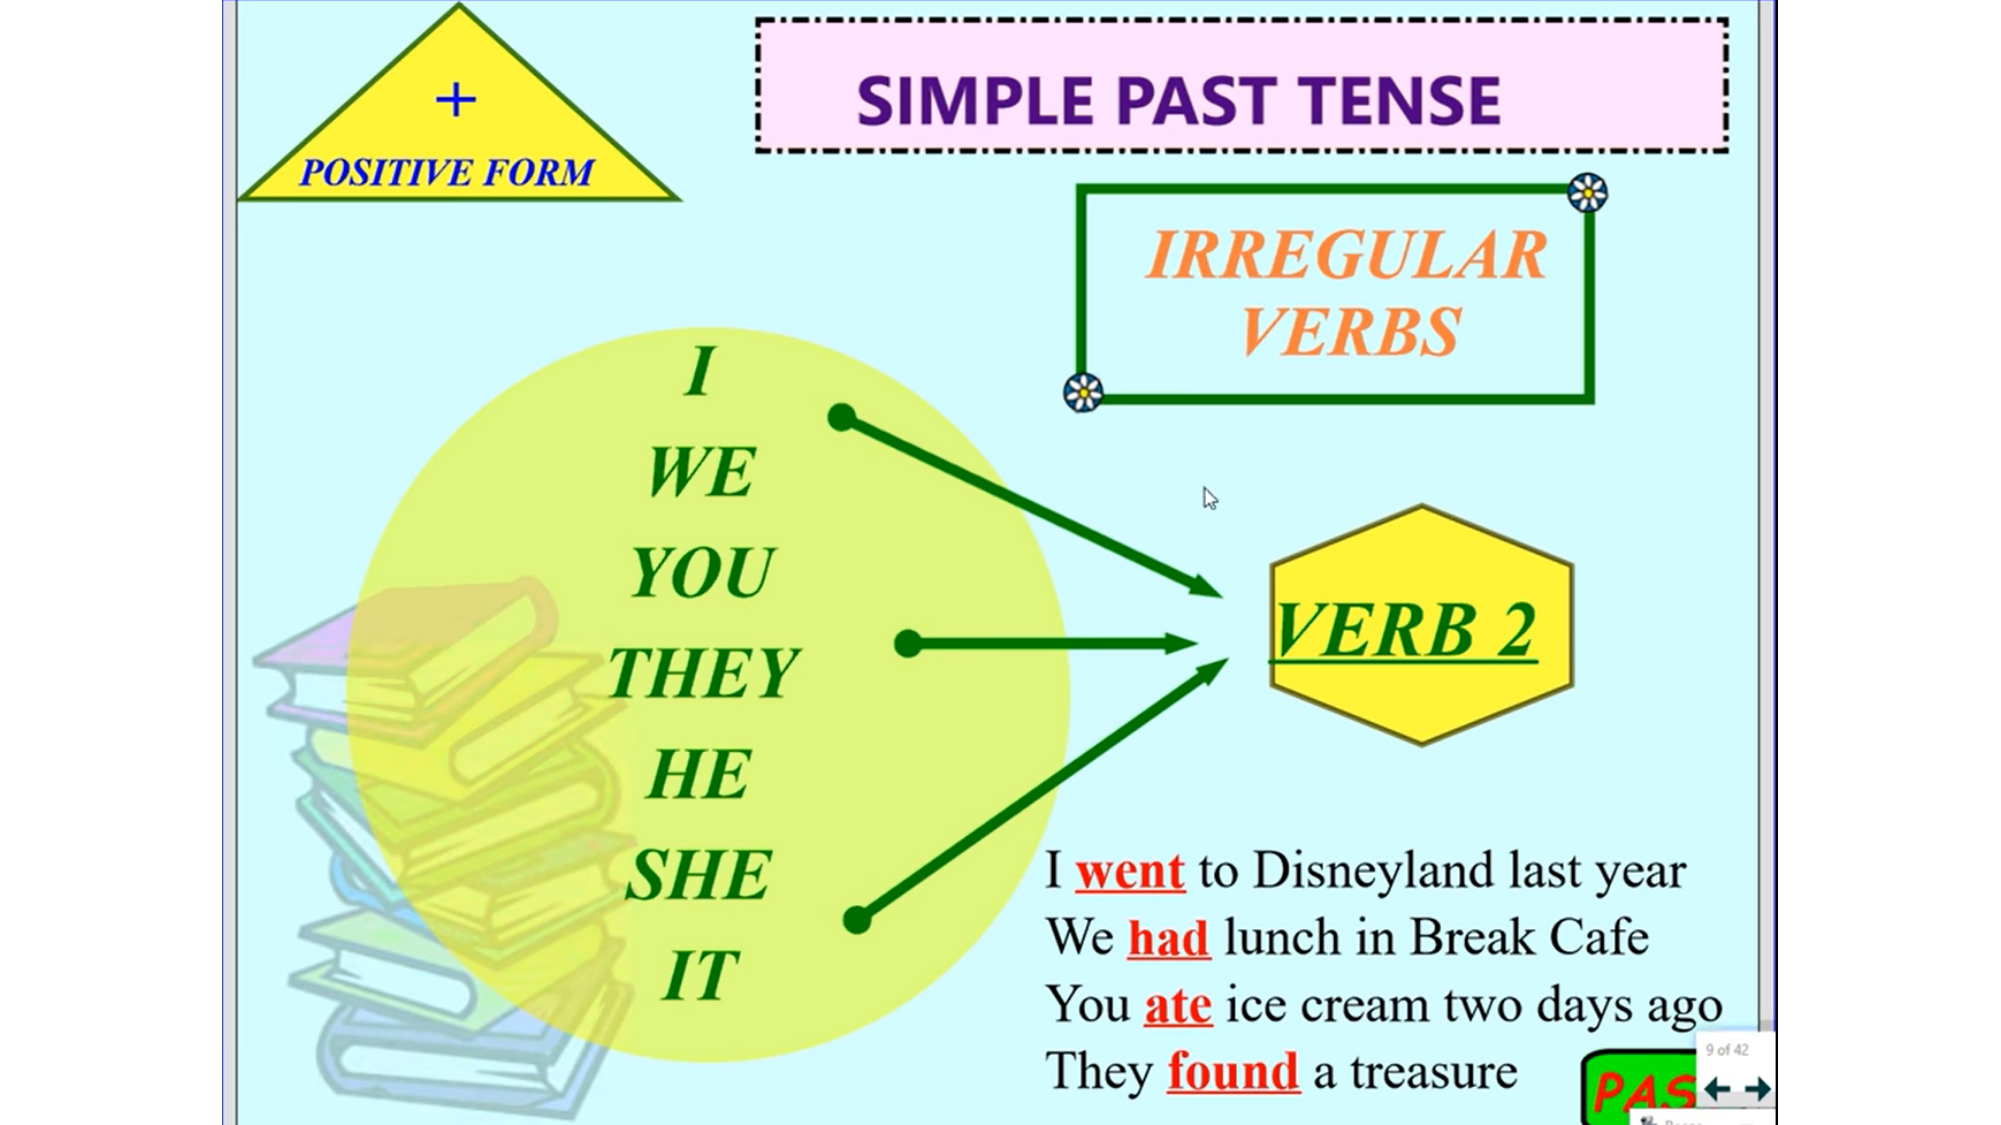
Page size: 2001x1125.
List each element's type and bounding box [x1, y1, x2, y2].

picture [222, 0, 1778, 1125]
